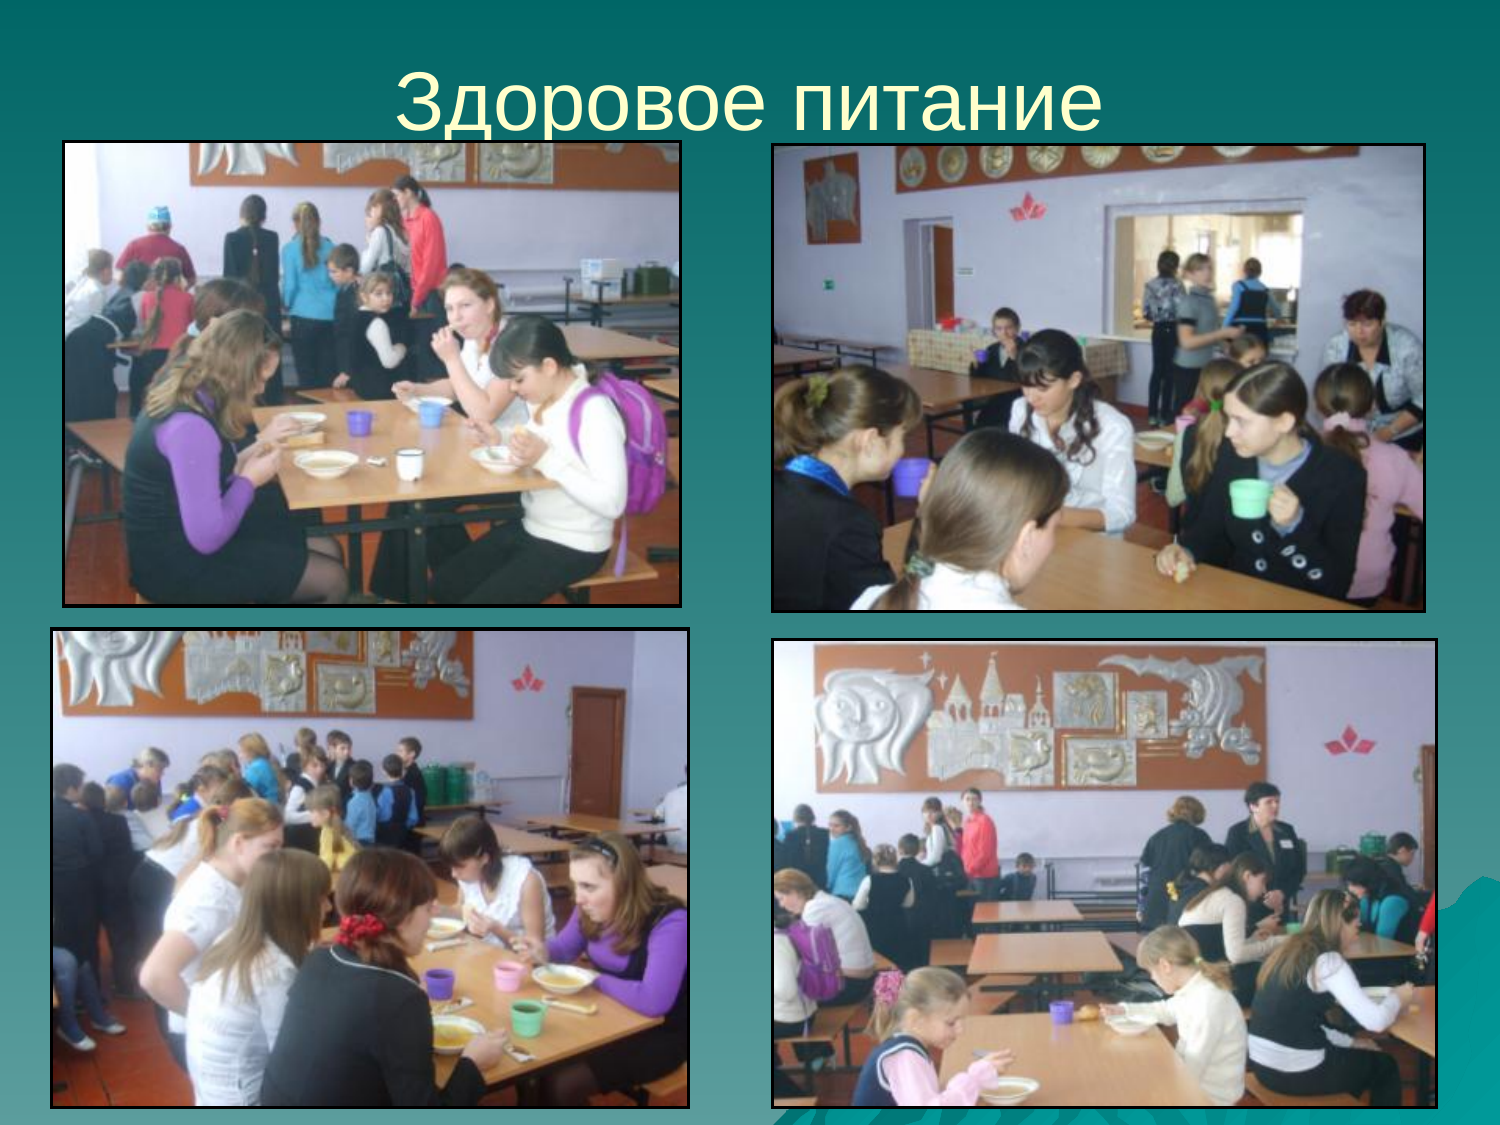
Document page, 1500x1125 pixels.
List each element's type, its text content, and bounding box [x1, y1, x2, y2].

picture [773, 640, 1436, 1107]
picture [64, 142, 680, 605]
picture [773, 145, 1424, 610]
picture [52, 630, 688, 1107]
title Здоровое питание [123, 45, 1377, 150]
